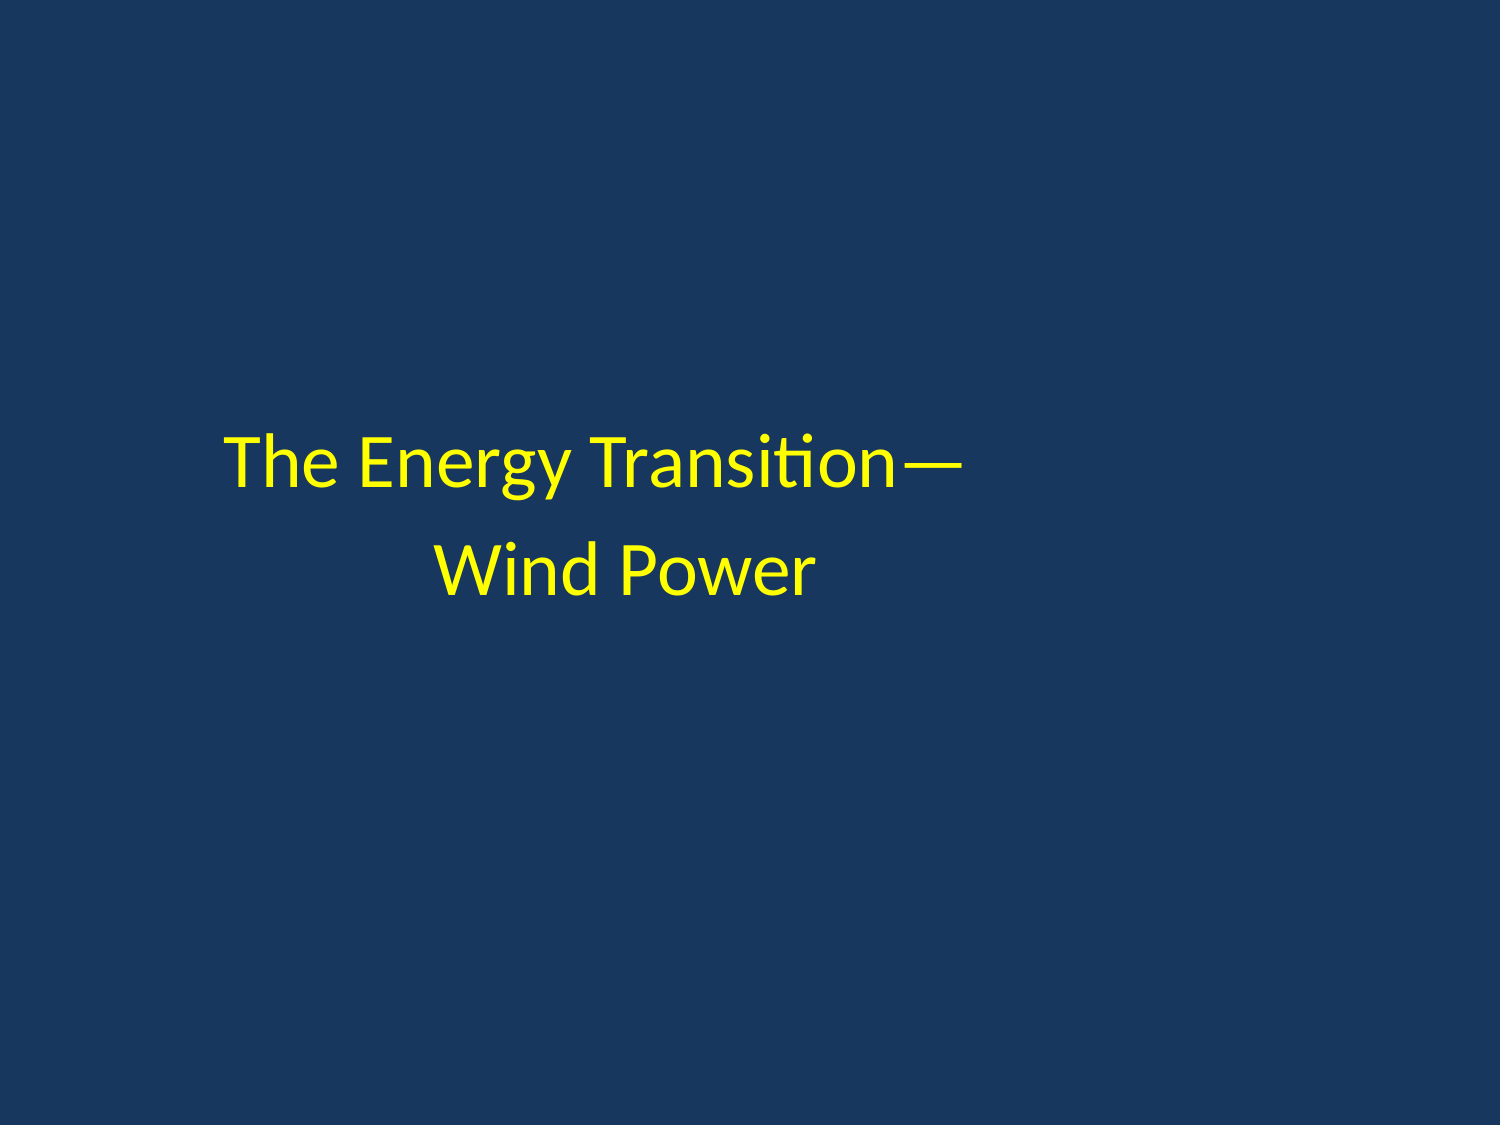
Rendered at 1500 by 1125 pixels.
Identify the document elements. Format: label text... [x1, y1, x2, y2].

list The Energy Transition— Wind Power [190, 402, 1320, 624]
